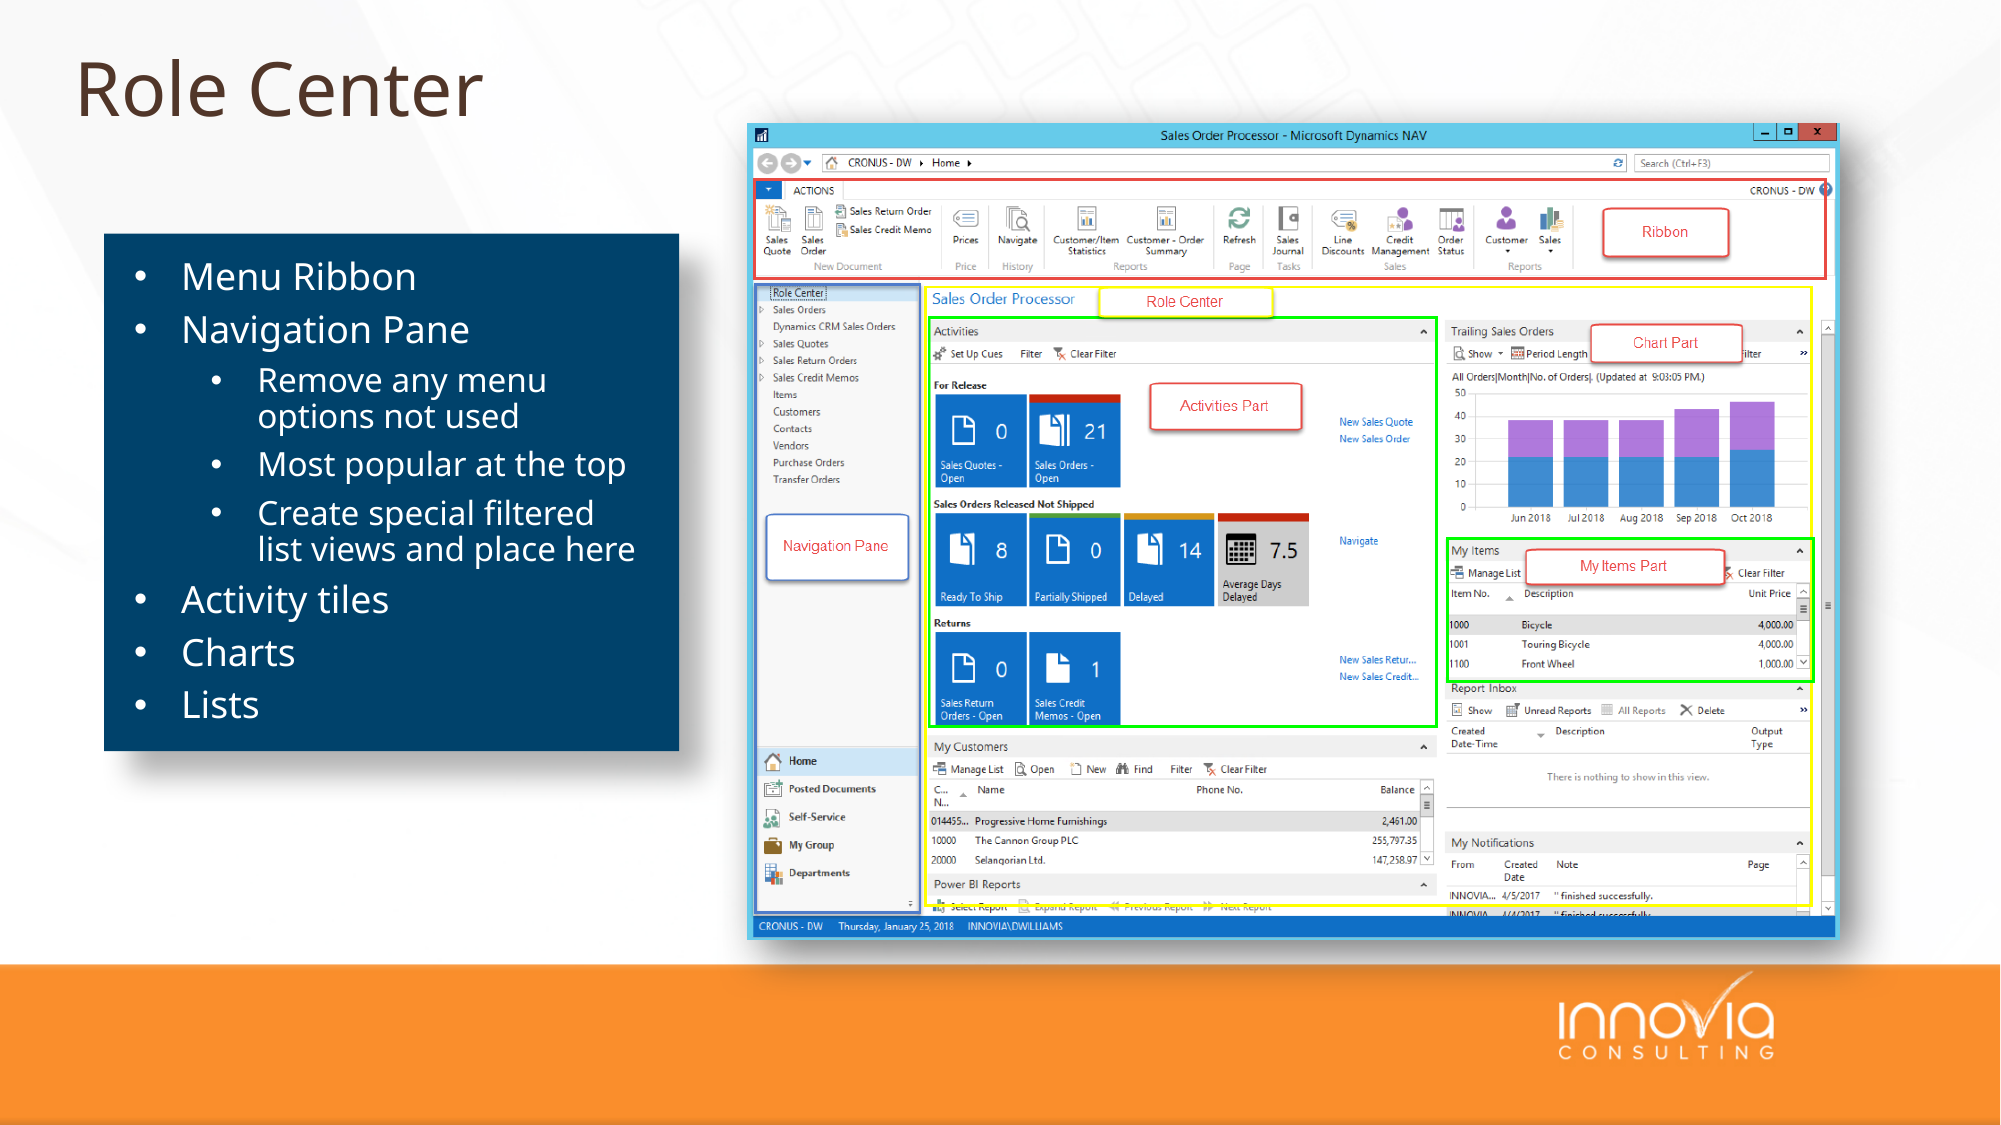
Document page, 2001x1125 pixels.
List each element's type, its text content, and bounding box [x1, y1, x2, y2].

text_box Menu Ribbon Navigation Pane Remove any menu options not used Most popular at the top Create special filtered list views and place here Activity tiles Charts Lists [104, 233, 680, 752]
picture [0, 0, 2001, 1125]
text_box Role Center [59, 34, 500, 140]
